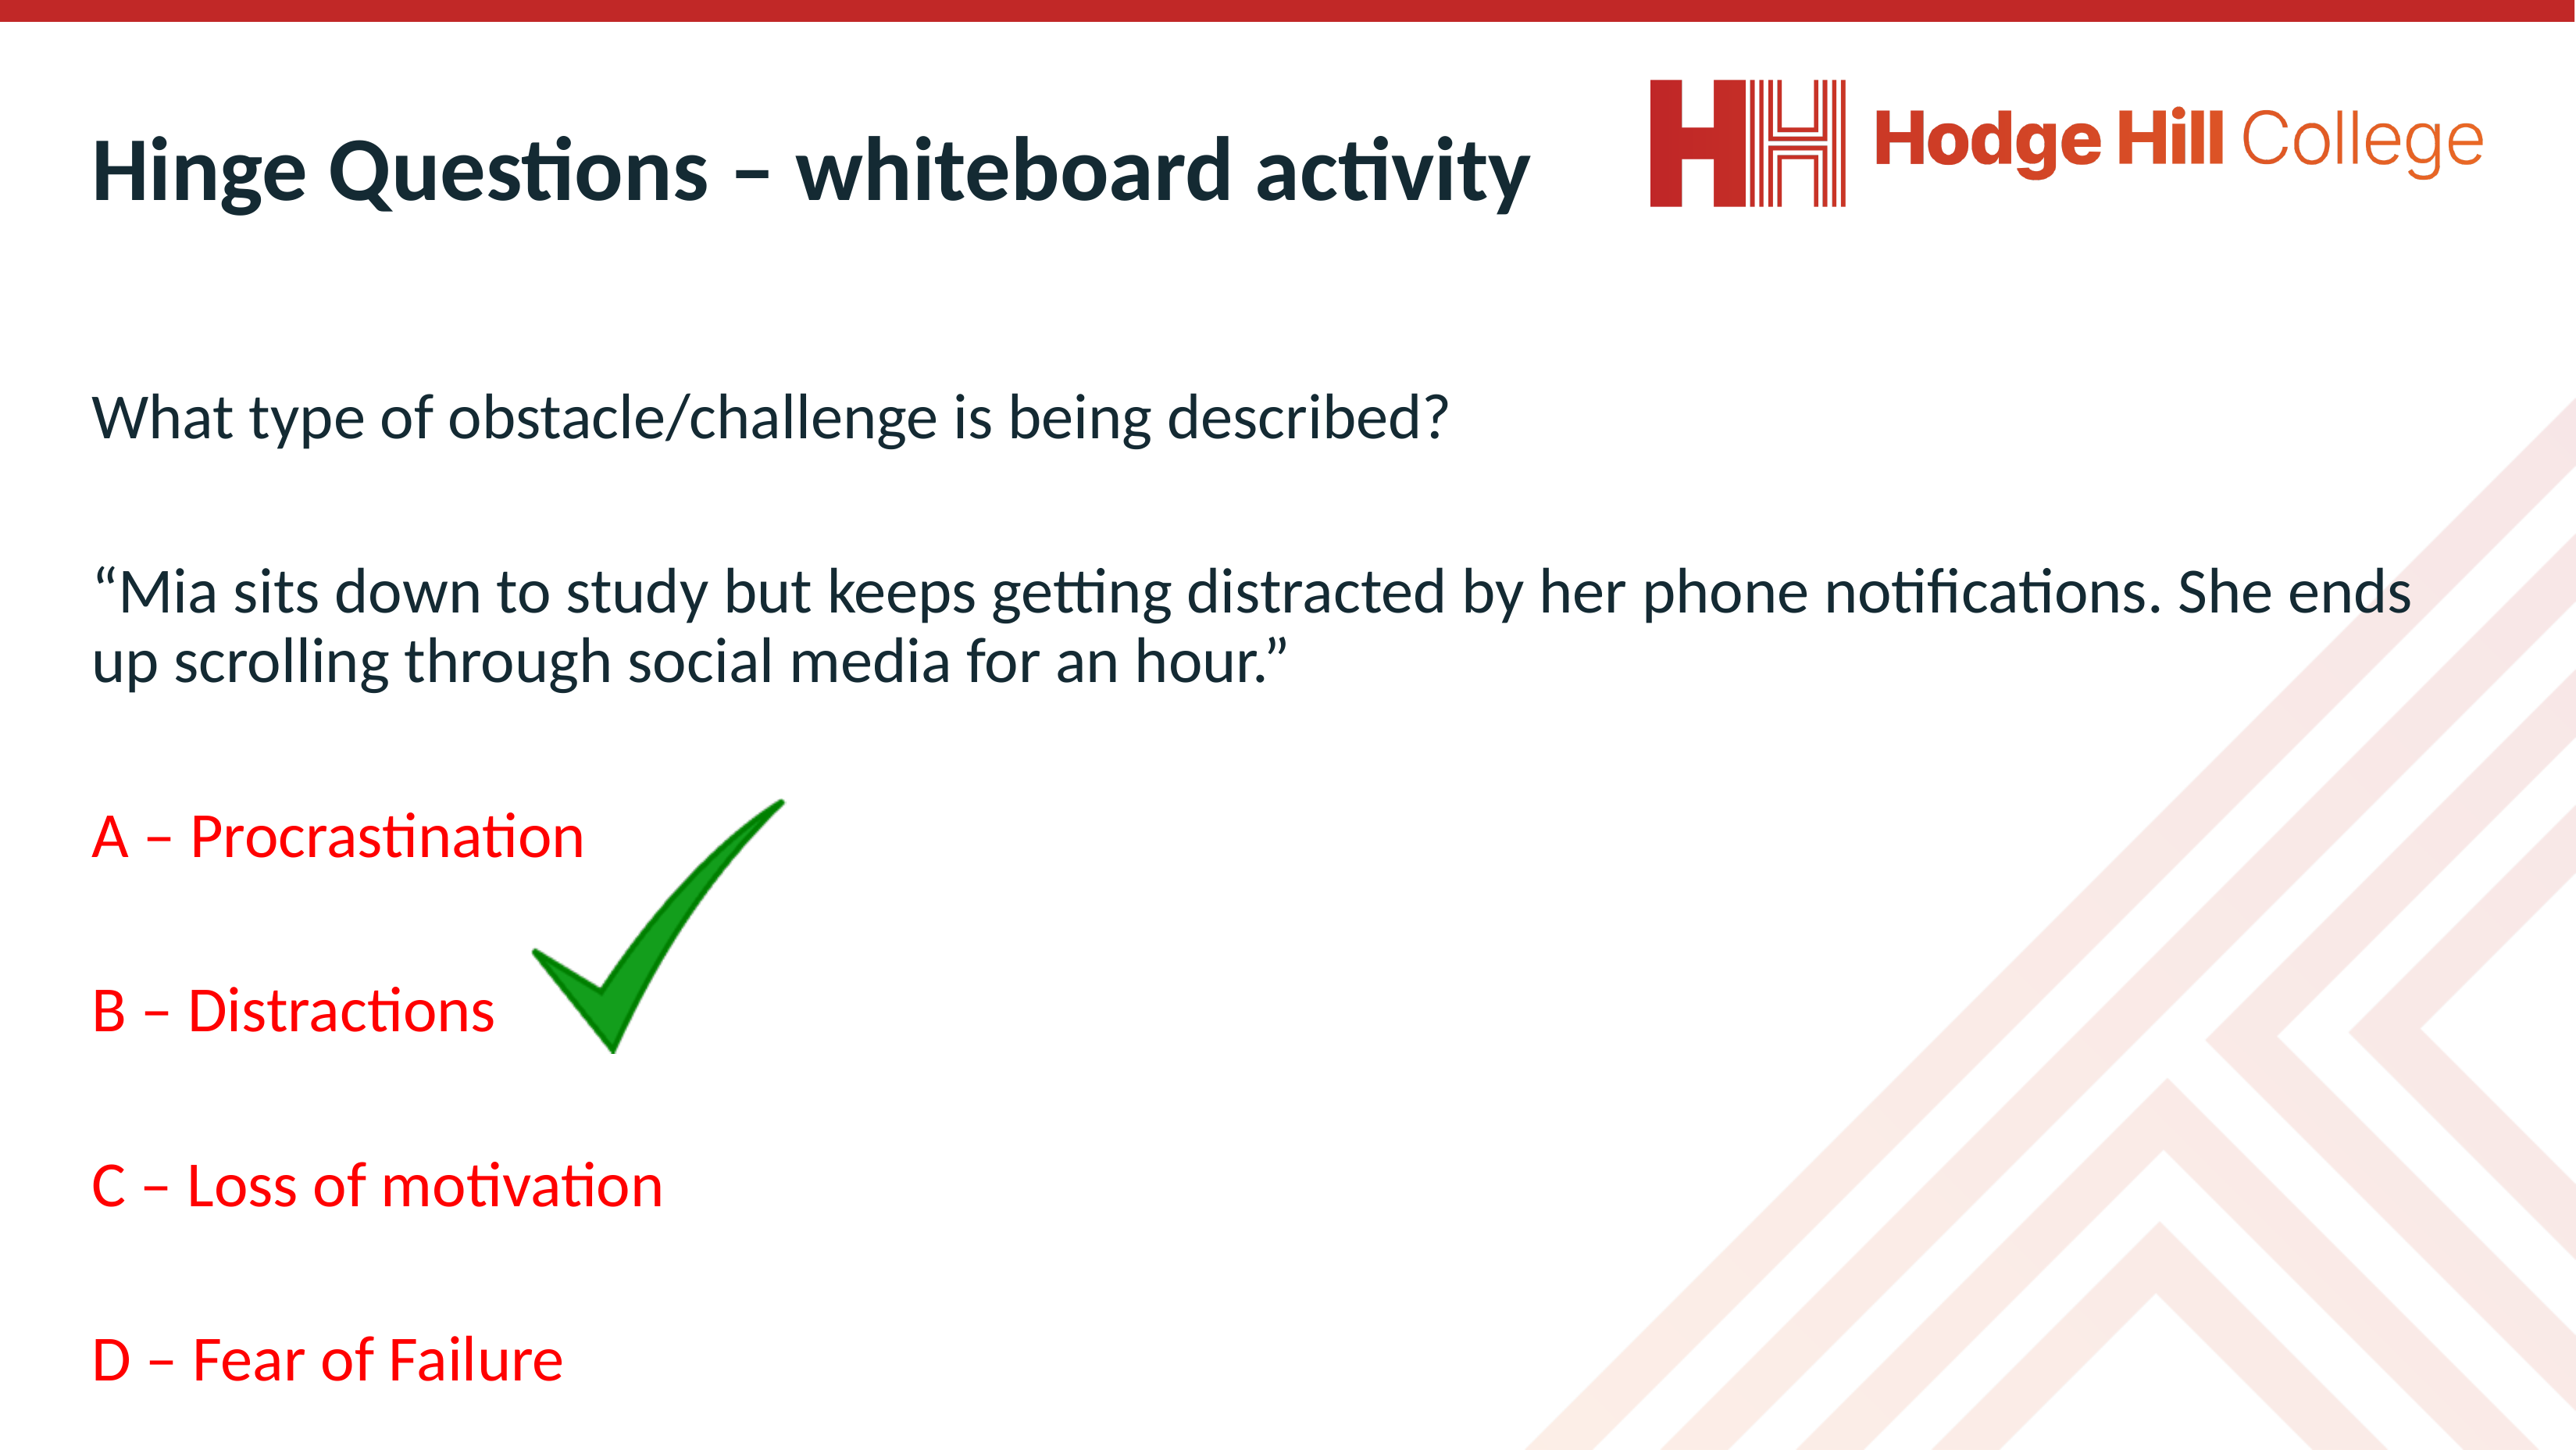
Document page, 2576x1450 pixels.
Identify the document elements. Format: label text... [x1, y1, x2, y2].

picture [0, 0, 2575, 22]
list What type of obstacle/challenge is being described? “Mia sits down to study but keeps getting distracted by her phone notifications. She ends up scrolling through social media for an hour.” A – Procrastination B – Distractions C – Loss of motivation D – Fear of Failure [79, 377, 1383, 1408]
picture [1383, 255, 2576, 1450]
picture [531, 798, 787, 1054]
picture [1649, 79, 2484, 208]
title Hinge Questions – whiteboard activity [79, 86, 1602, 256]
